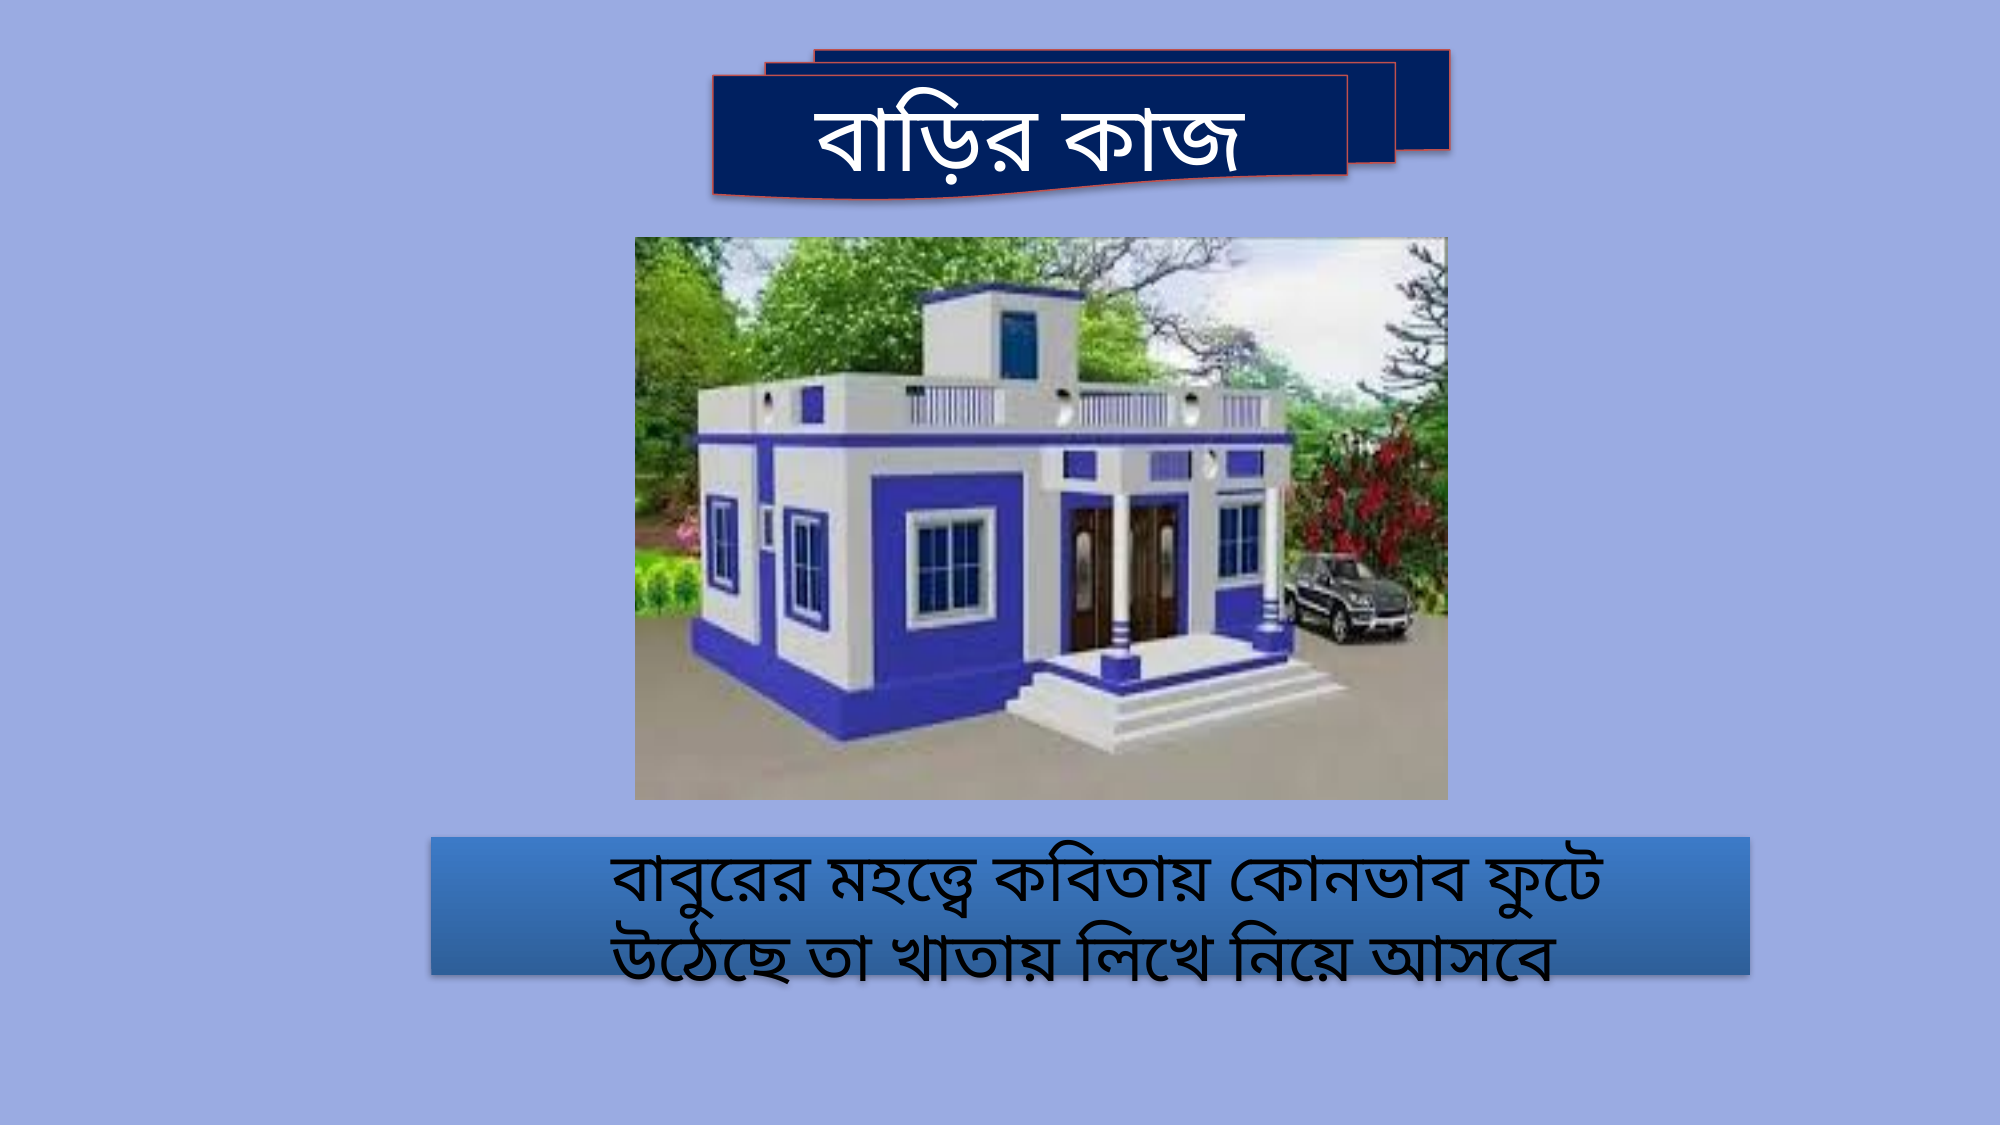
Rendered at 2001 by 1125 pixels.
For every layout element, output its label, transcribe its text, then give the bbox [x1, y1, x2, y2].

text_box বাবুরের মহত্ত্বে কবিতায় কোনভাব ফুটে উঠেছে তা খাতায় লিখে নিয়ে আসবে [431, 837, 1750, 975]
picture [635, 237, 1449, 801]
text_box বাড়ির কাজ [712, 49, 1451, 201]
